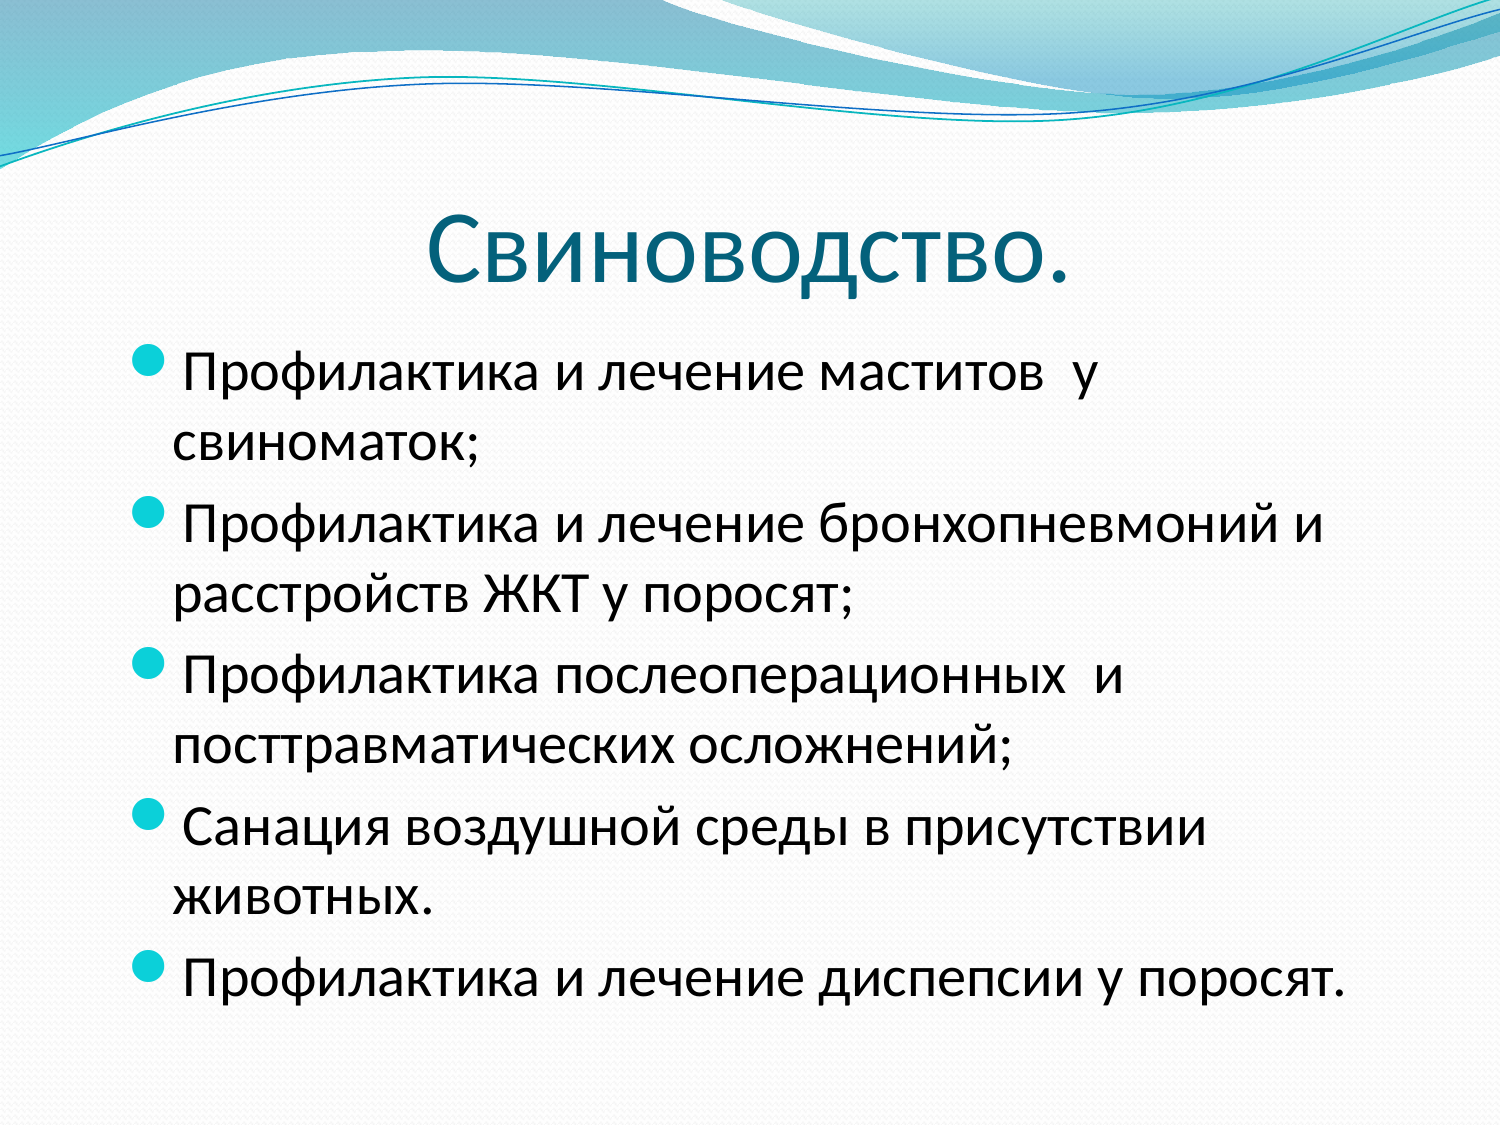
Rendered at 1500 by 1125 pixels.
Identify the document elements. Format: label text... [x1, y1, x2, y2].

title Свиноводство. [74, 115, 1426, 304]
list Профилактика и лечение маститов у свиноматок; Профилактика и лечение бронхопневмоний и расстройств ЖКТ у поросят; Профилактика послеоперационных и посттравматических осложнений; Санация воздушной среды в присутствии животных. Профилактика и лечение диспепсии у поросят. [112, 324, 1426, 1044]
